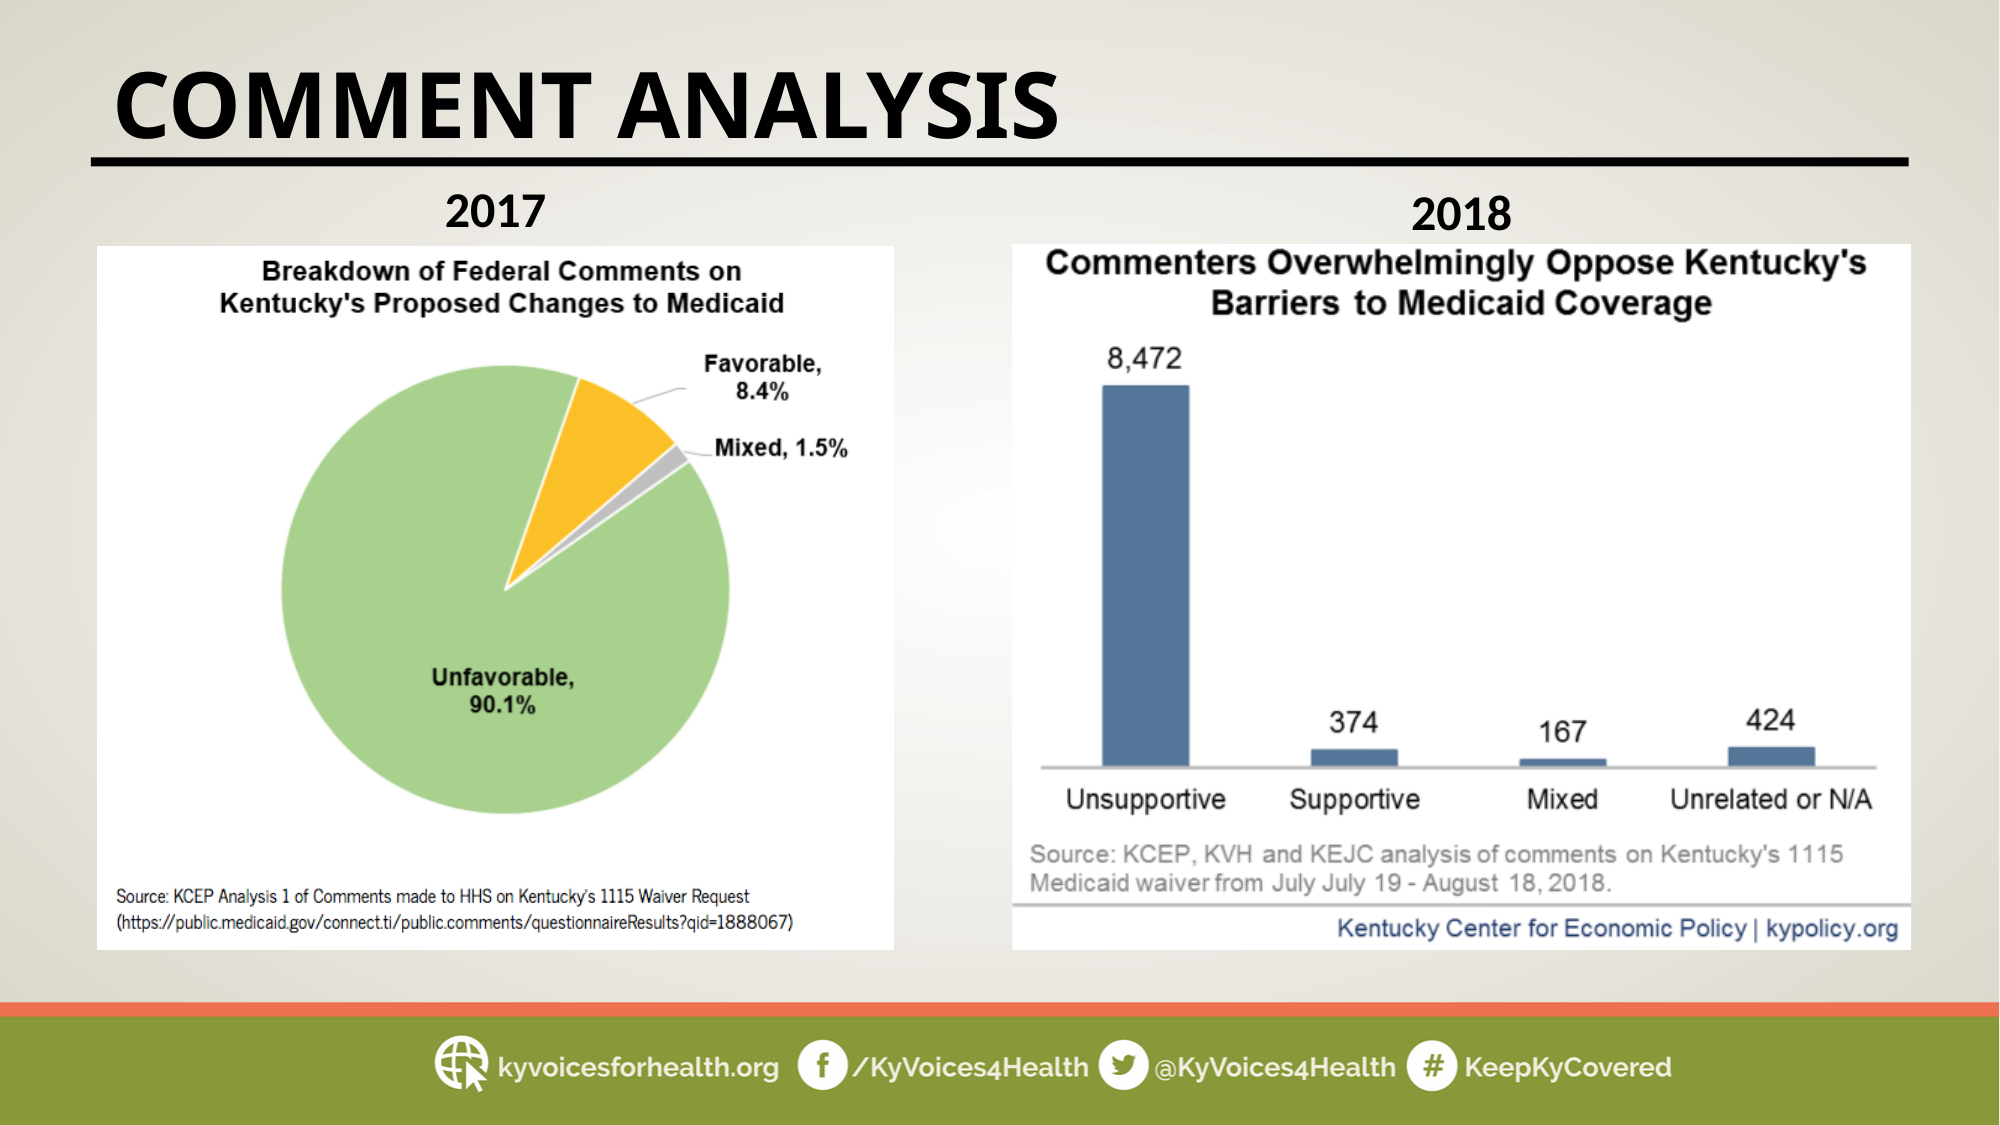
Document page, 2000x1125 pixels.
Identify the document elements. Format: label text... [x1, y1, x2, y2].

text_box 2018 [1396, 173, 1527, 243]
text_box [90, 157, 1909, 167]
picture [0, 0, 2000, 1125]
text_box 2017 [430, 169, 561, 245]
text_box COMMENT ANALYSIS [97, 0, 1954, 205]
